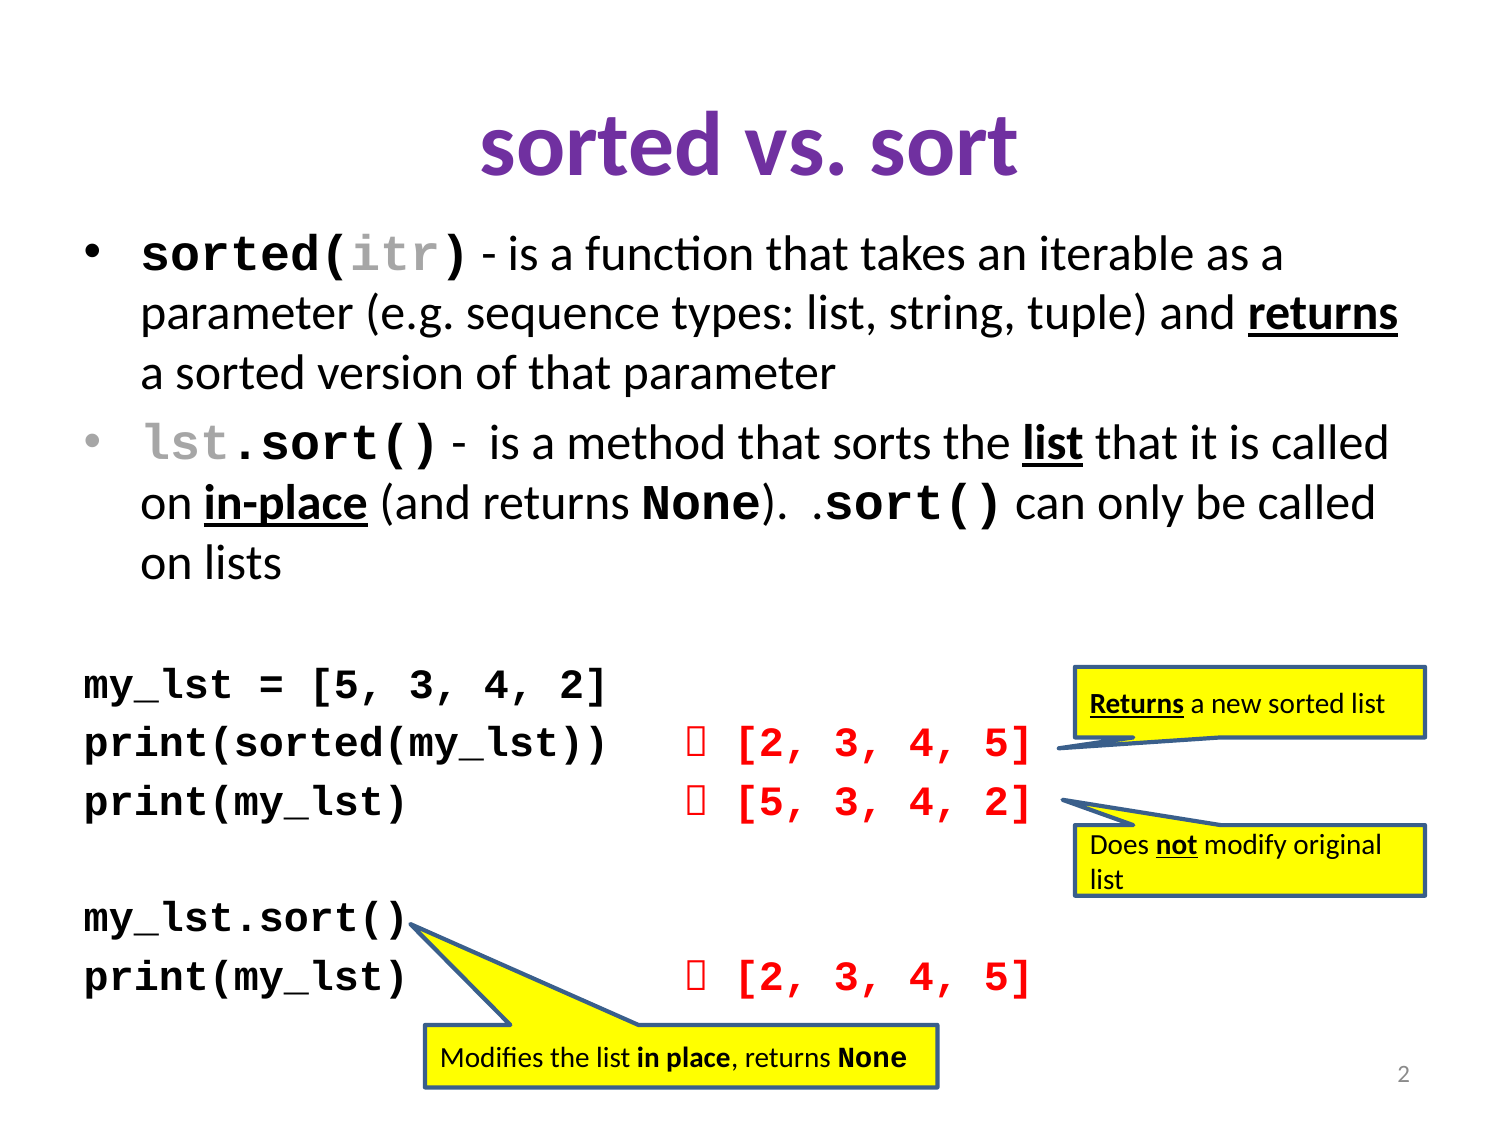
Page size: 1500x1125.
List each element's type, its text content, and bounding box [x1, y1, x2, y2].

text_box Modifies the list in place, returns None [408, 922, 940, 1090]
slide_number 2 [1074, 1042, 1425, 1103]
text_box Returns a new sorted list [1056, 664, 1428, 751]
text_box Does not modify original list [1060, 797, 1428, 898]
list sorted(itr) - is a function that takes an iterable as a parameter (e.g. sequence types: list, string, tuple) and returns a sorted version of that parameter lst.sort() - is a method that sorts the list that it is called on in-place (and returns None). .sort() can only be called on lists my_lst = [5, 3, 4, 2] print(sorted(my_lst))  [2, 3, 4, 5] print(my_lst)  [5, 3, 4, 2] my_lst.sort() print(my_lst)  [2, 3, 4, 5] [68, 212, 1432, 995]
title sorted vs. sort [75, 45, 1425, 212]
